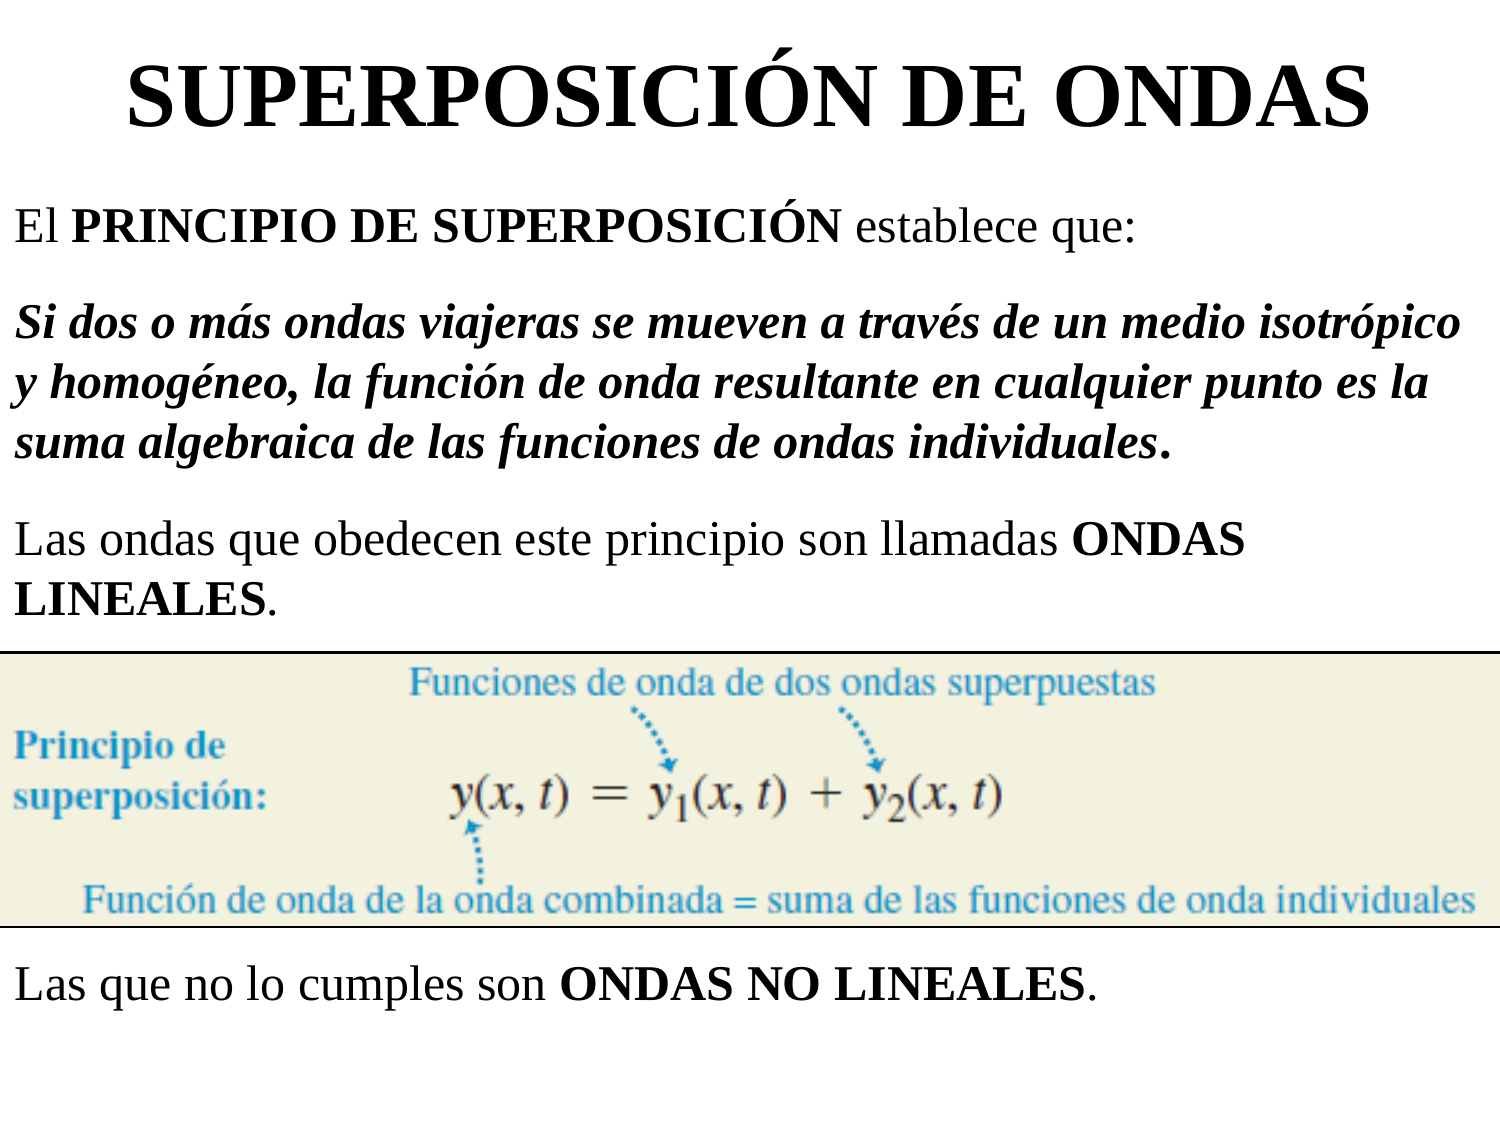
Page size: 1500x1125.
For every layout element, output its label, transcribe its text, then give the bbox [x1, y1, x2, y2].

text_box El PRINCIPIO DE SUPERPOSICIÓN establece que: Si dos o más ondas viajeras se mueven a través de un medio isotrópico y homogéneo, la función de onda resultante en cualquier punto es la suma algebraica de las funciones de ondas individuales. Las ondas que obedecen este principio son llamadas ONDAS LINEALES. Las que no lo cumples son ONDAS NO LINEALES. [0, 932, 1500, 1019]
picture [0, 653, 1500, 927]
text_box SUPERPOSICIÓN DE ONDAS [0, 0, 1500, 184]
text_box El PRINCIPIO DE SUPERPOSICIÓN establece que: Si dos o más ondas viajeras se mueven a través de un medio isotrópico y homogéneo, la función de onda resultante en cualquier punto es la suma algebraica de las funciones de ondas individuales. Las ondas que obedecen este principio son llamadas ONDAS LINEALES. Las que no lo cumples son ONDAS NO LINEALES. [0, 184, 1500, 651]
